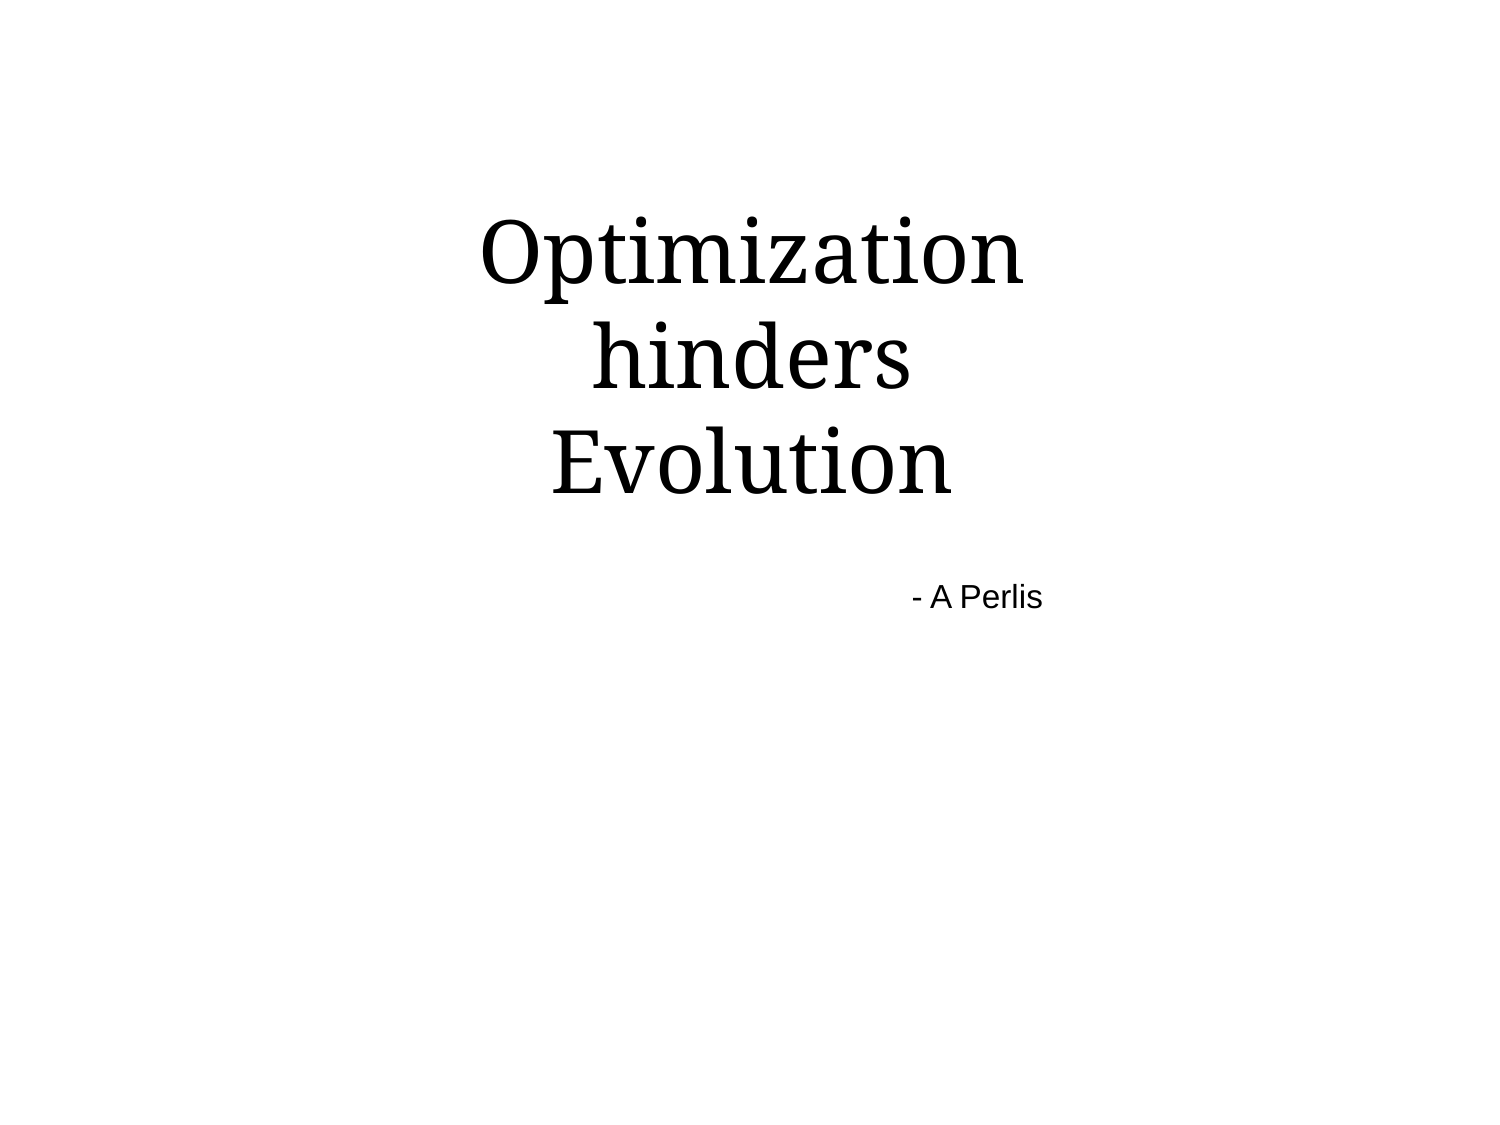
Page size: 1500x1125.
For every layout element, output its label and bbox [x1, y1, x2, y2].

text_box [889, 567, 1065, 623]
text_box [400, 188, 1105, 519]
